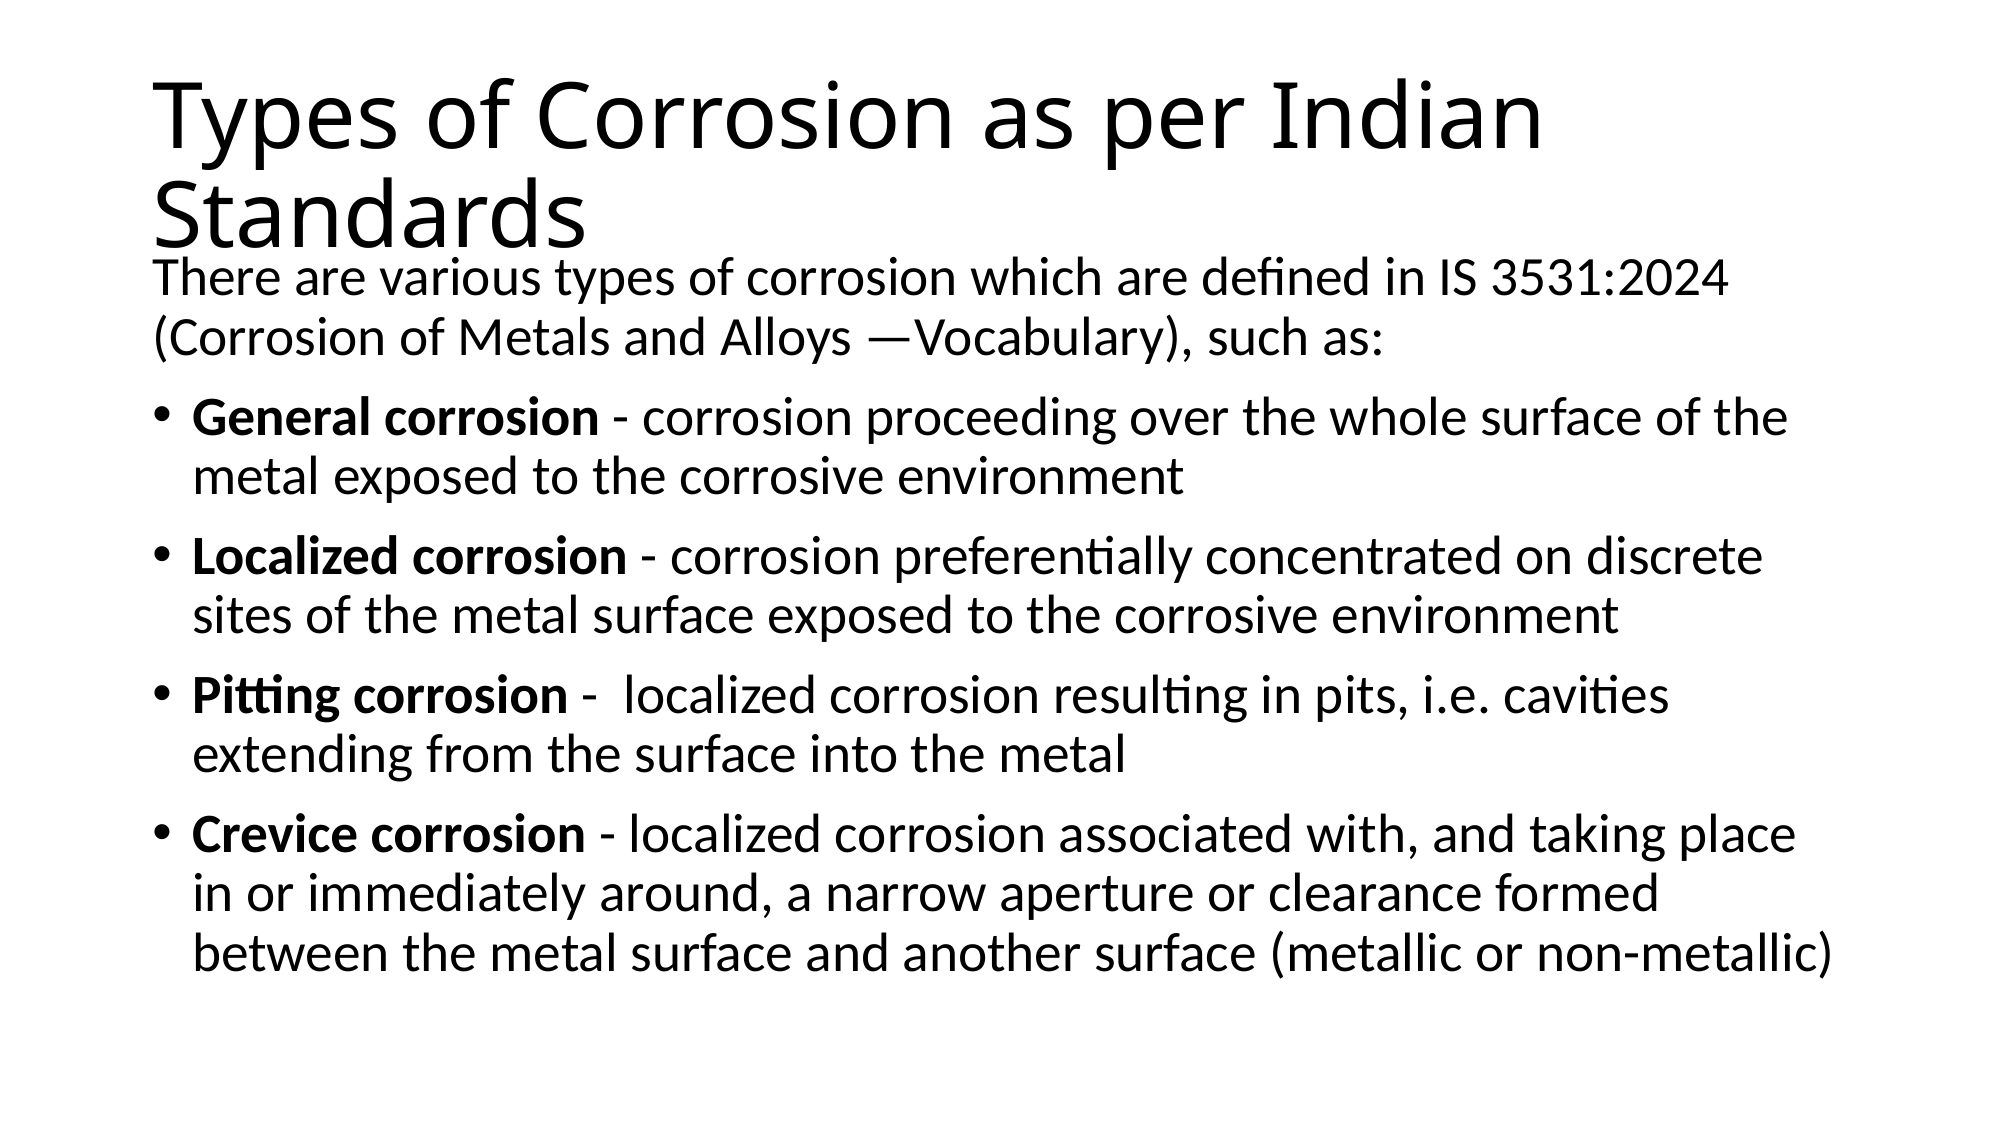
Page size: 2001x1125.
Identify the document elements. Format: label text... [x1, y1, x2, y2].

title Types of Corrosion as per Indian Standards [137, 59, 1863, 240]
list There are various types of corrosion which are defined in IS 3531:2024 (Corrosion of Metals and Alloys —Vocabulary), such as: General corrosion - corrosion proceeding over the whole surface of the metal exposed to the corrosive environment Localized corrosion - corrosion preferentially concentrated on discrete sites of the metal surface exposed to the corrosive environment Pitting corrosion - localized corrosion resulting in pits, i.e. cavities extending from the surface into the metal Crevice corrosion - localized corrosion associated with, and taking place in or immediately around, a narrow aperture or clearance formed between the metal surface and another surface (metallic or non-metallic) [137, 240, 1863, 1014]
